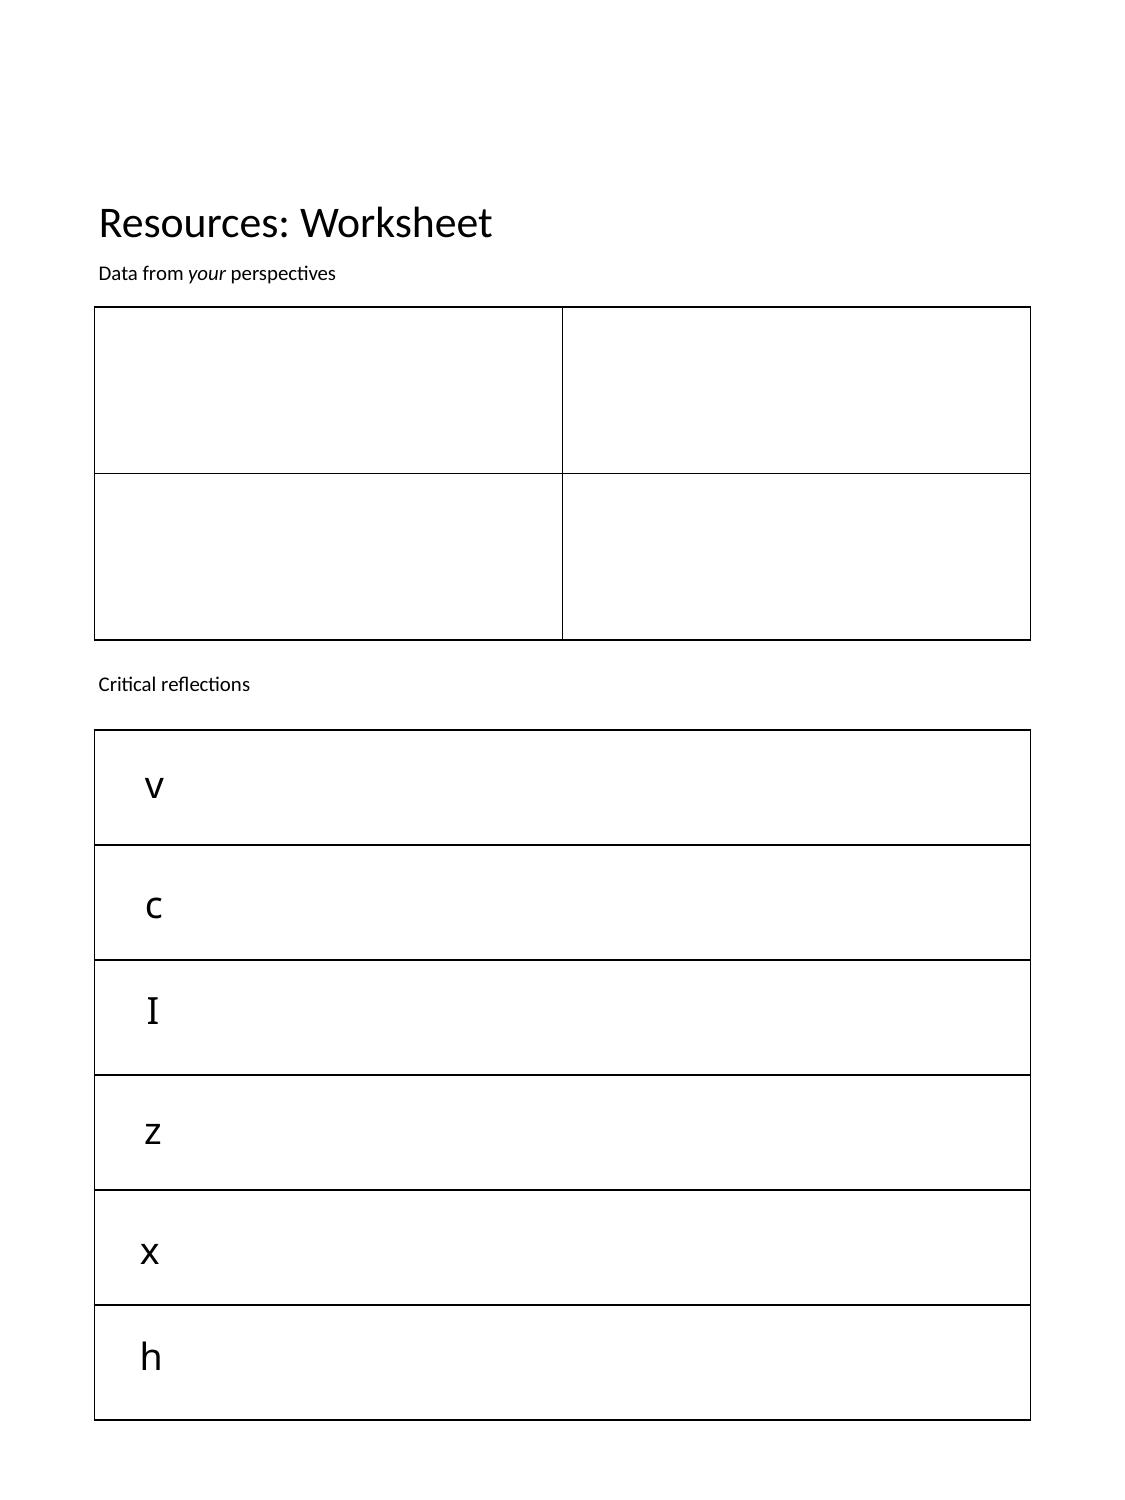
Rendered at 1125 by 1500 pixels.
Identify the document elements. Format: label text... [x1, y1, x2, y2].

table_cell [95, 961, 1030, 1074]
table_cell [95, 1191, 1030, 1304]
table_cell [95, 1306, 1030, 1419]
table_cell [563, 474, 1030, 639]
table_header [95, 308, 562, 473]
table_header [563, 308, 1030, 473]
list Resources: Worksheet [83, 192, 1041, 1421]
table_cell [95, 846, 1030, 959]
table_header [95, 731, 1030, 844]
table_cell [95, 474, 562, 639]
text_box v [130, 753, 179, 814]
table_cell [95, 1076, 1030, 1189]
text_box Critical reflections [83, 662, 976, 703]
text_box Data from your perspectives [83, 252, 976, 293]
